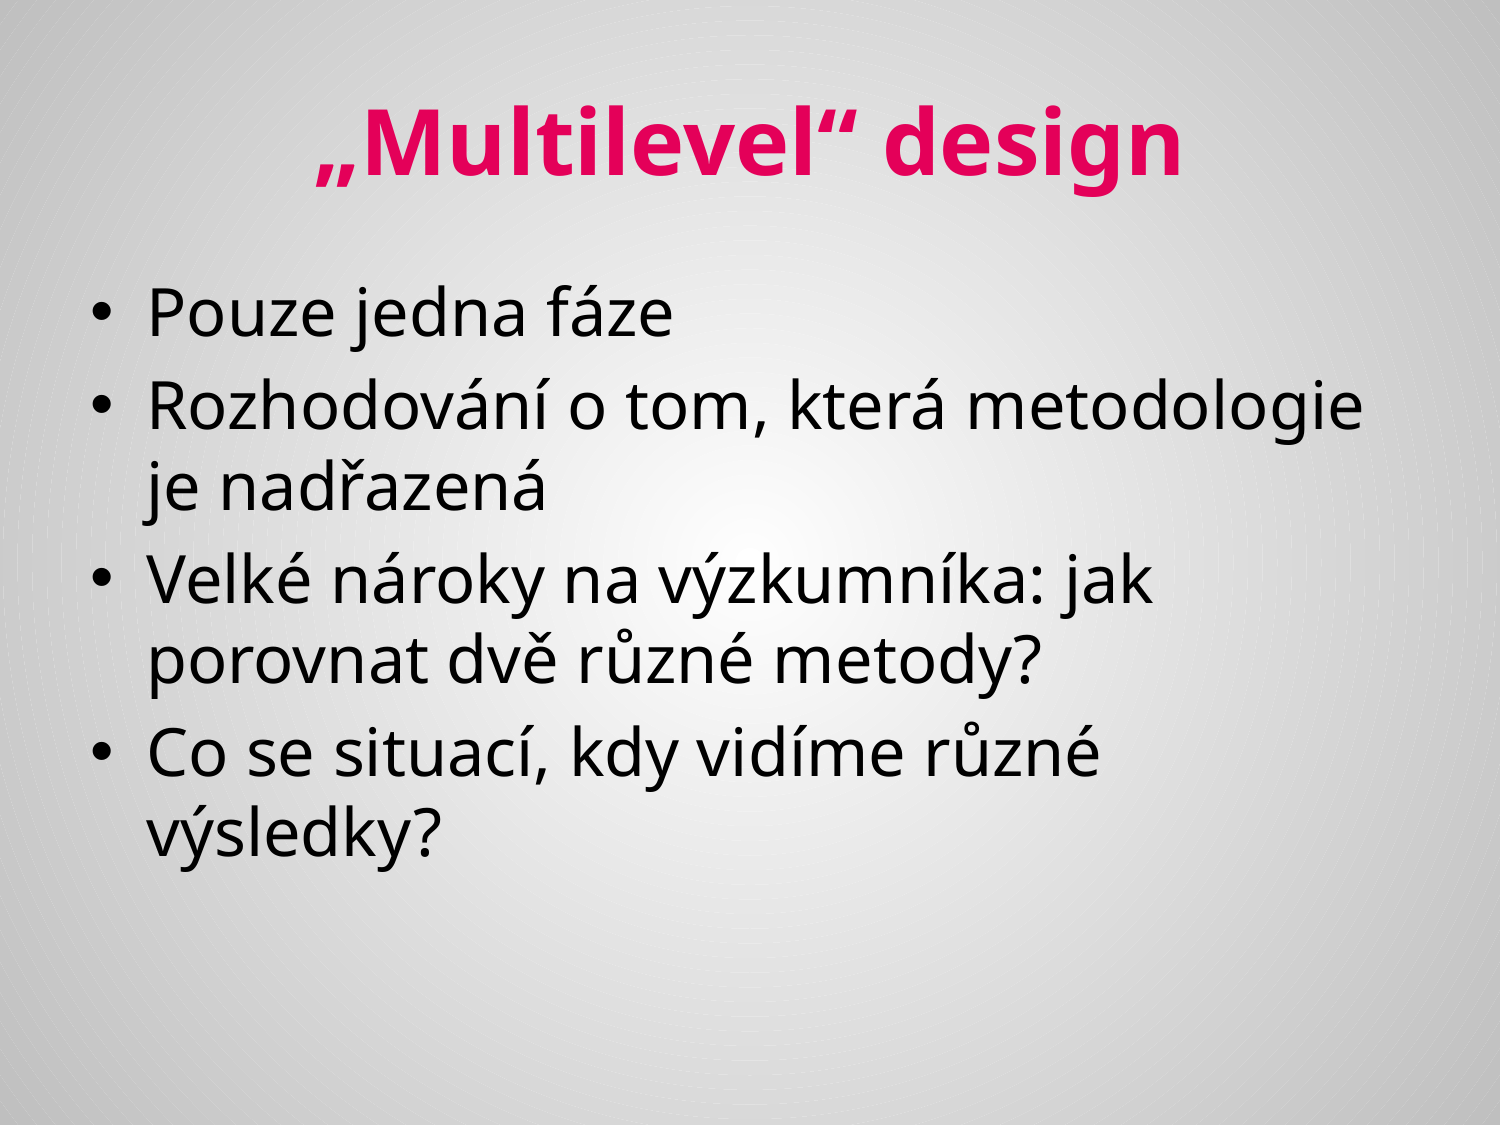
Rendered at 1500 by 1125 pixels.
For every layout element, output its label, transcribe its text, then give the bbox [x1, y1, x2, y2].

title „Multilevel“ design [75, 45, 1425, 233]
list Pouze jedna fáze Rozhodování o tom, která metodologie je nadřazená Velké nároky na výzkumníka: jak porovnat dvě různé metody? Co se situací, kdy vidíme různé výsledky? [75, 262, 1425, 1005]
